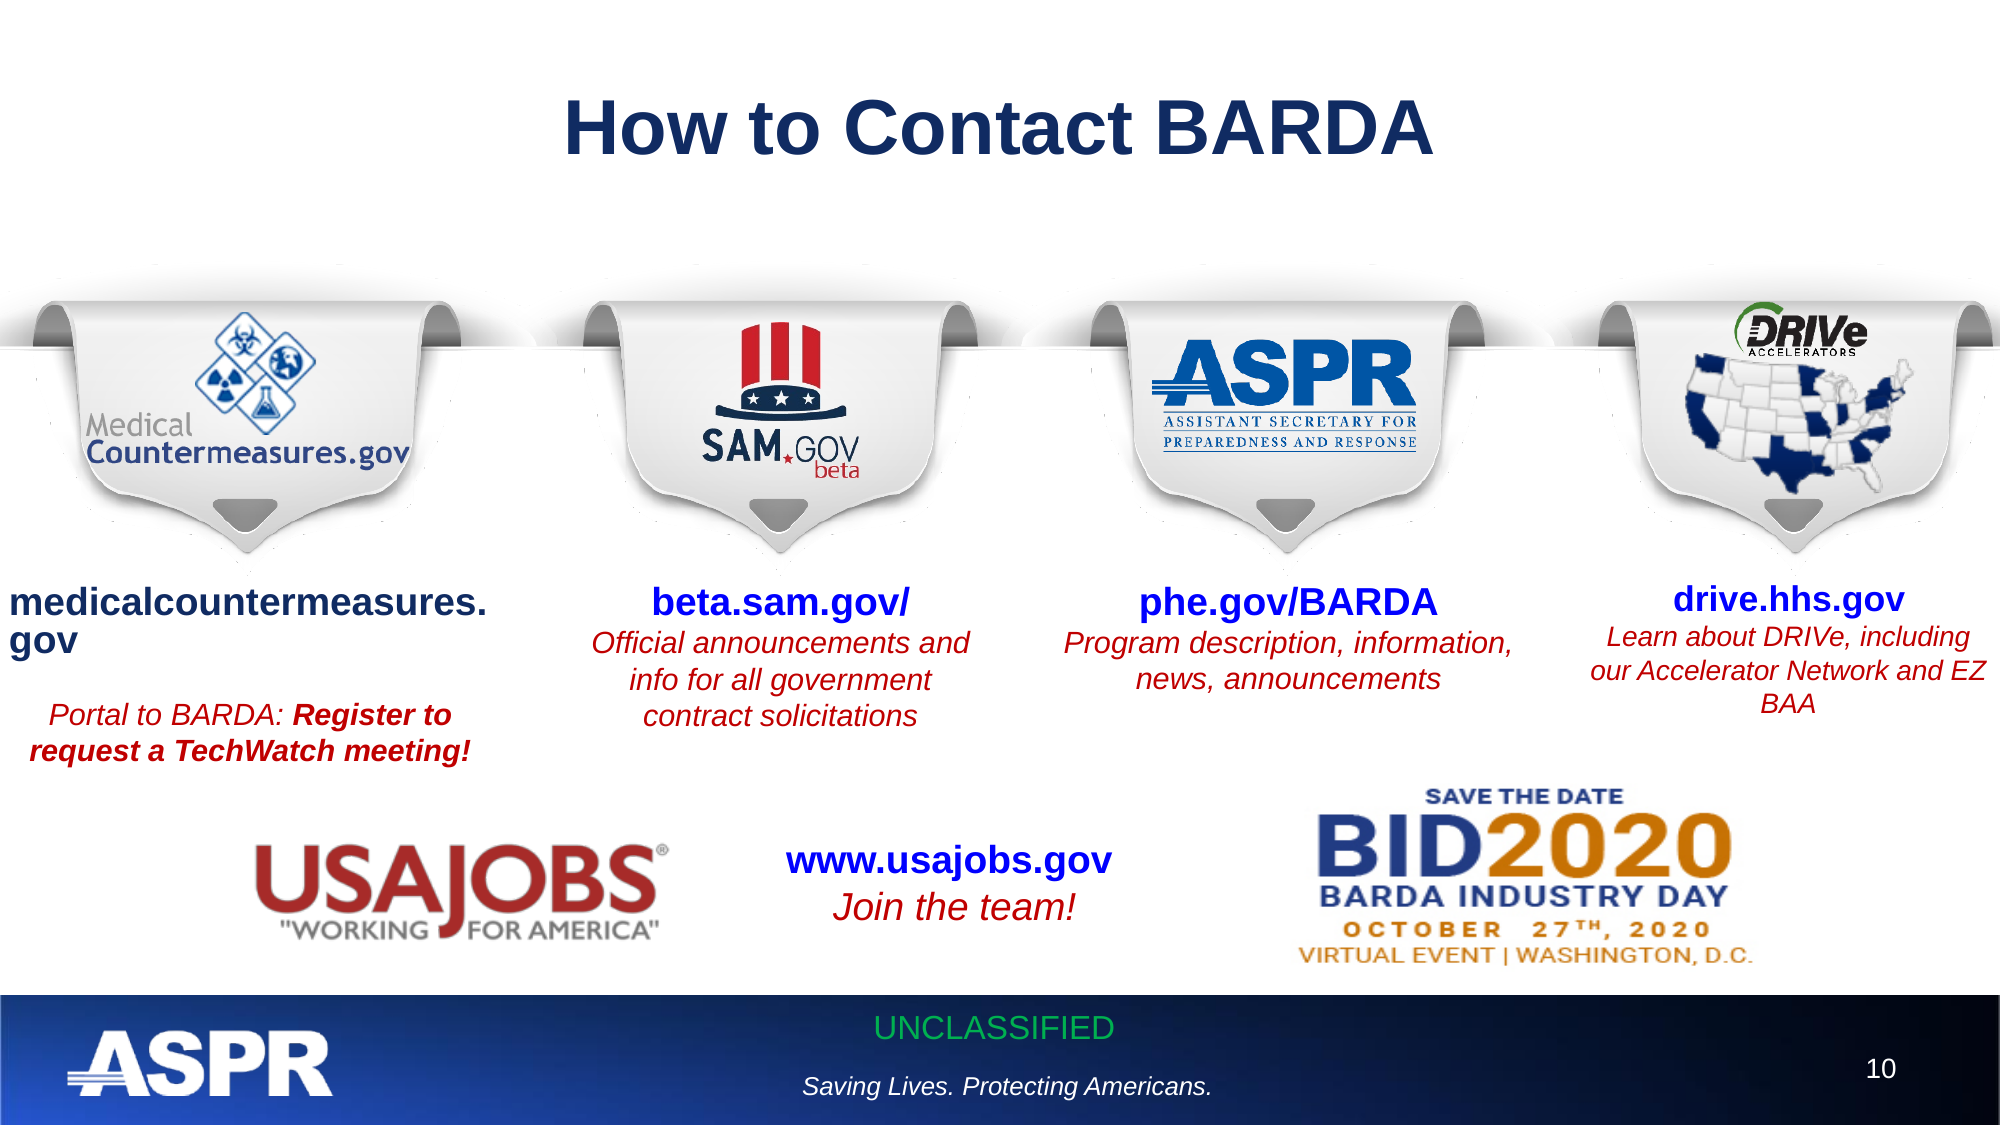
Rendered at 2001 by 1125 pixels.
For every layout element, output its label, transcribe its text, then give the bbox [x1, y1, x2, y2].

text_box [1588, 251, 2000, 730]
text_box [251, 825, 1222, 958]
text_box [0, 251, 571, 770]
picture [0, 995, 2000, 1125]
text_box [995, 251, 1586, 784]
picture [1290, 783, 1762, 972]
title How to Contact BARDA [99, 29, 1900, 217]
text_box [574, 251, 993, 761]
